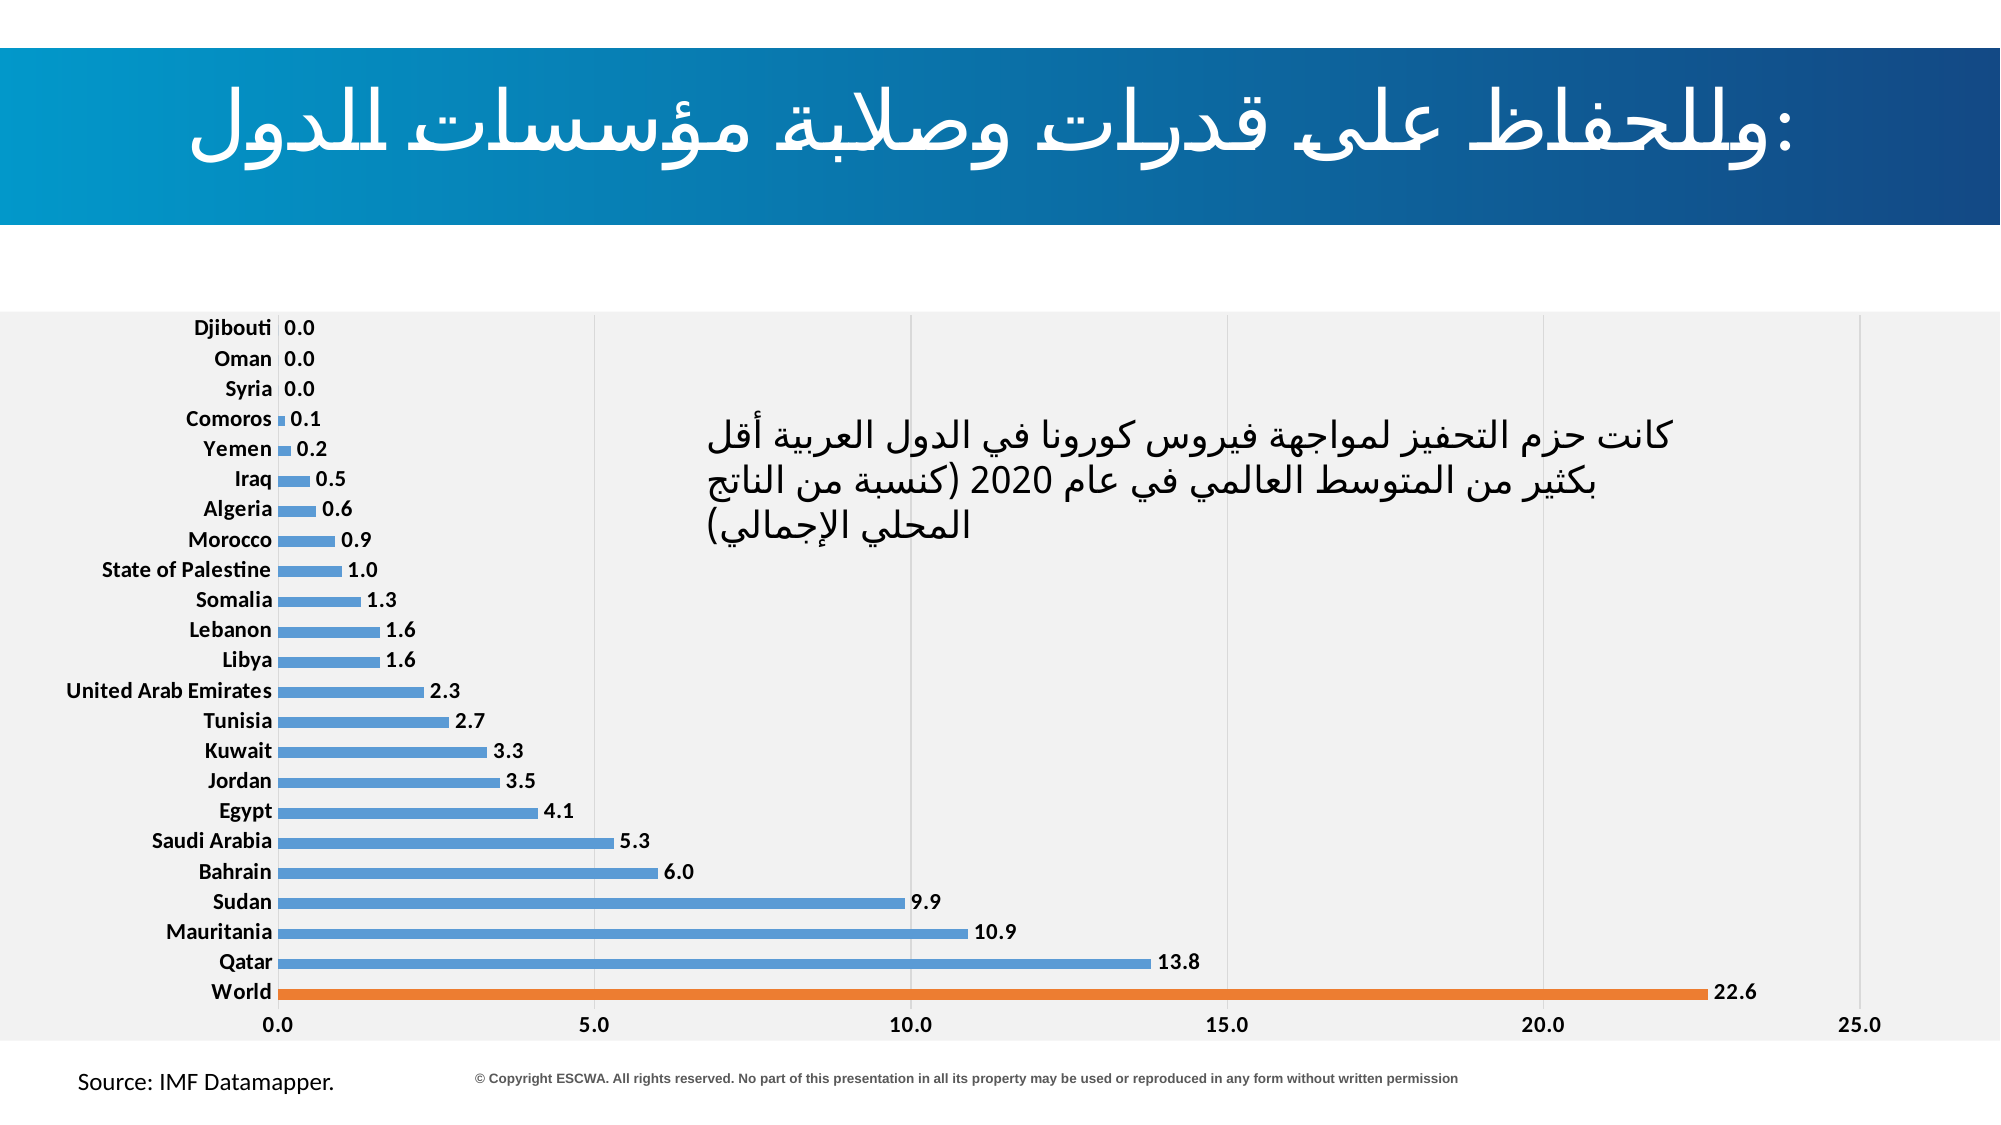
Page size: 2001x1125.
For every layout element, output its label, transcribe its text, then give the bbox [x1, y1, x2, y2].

subtitle وللحفاظ على قدرات وصلابة مؤسسات الدول: [28, 71, 1955, 240]
chart [28, 300, 1920, 1054]
text_box Source: IMF Datamapper. [63, 1054, 838, 1103]
